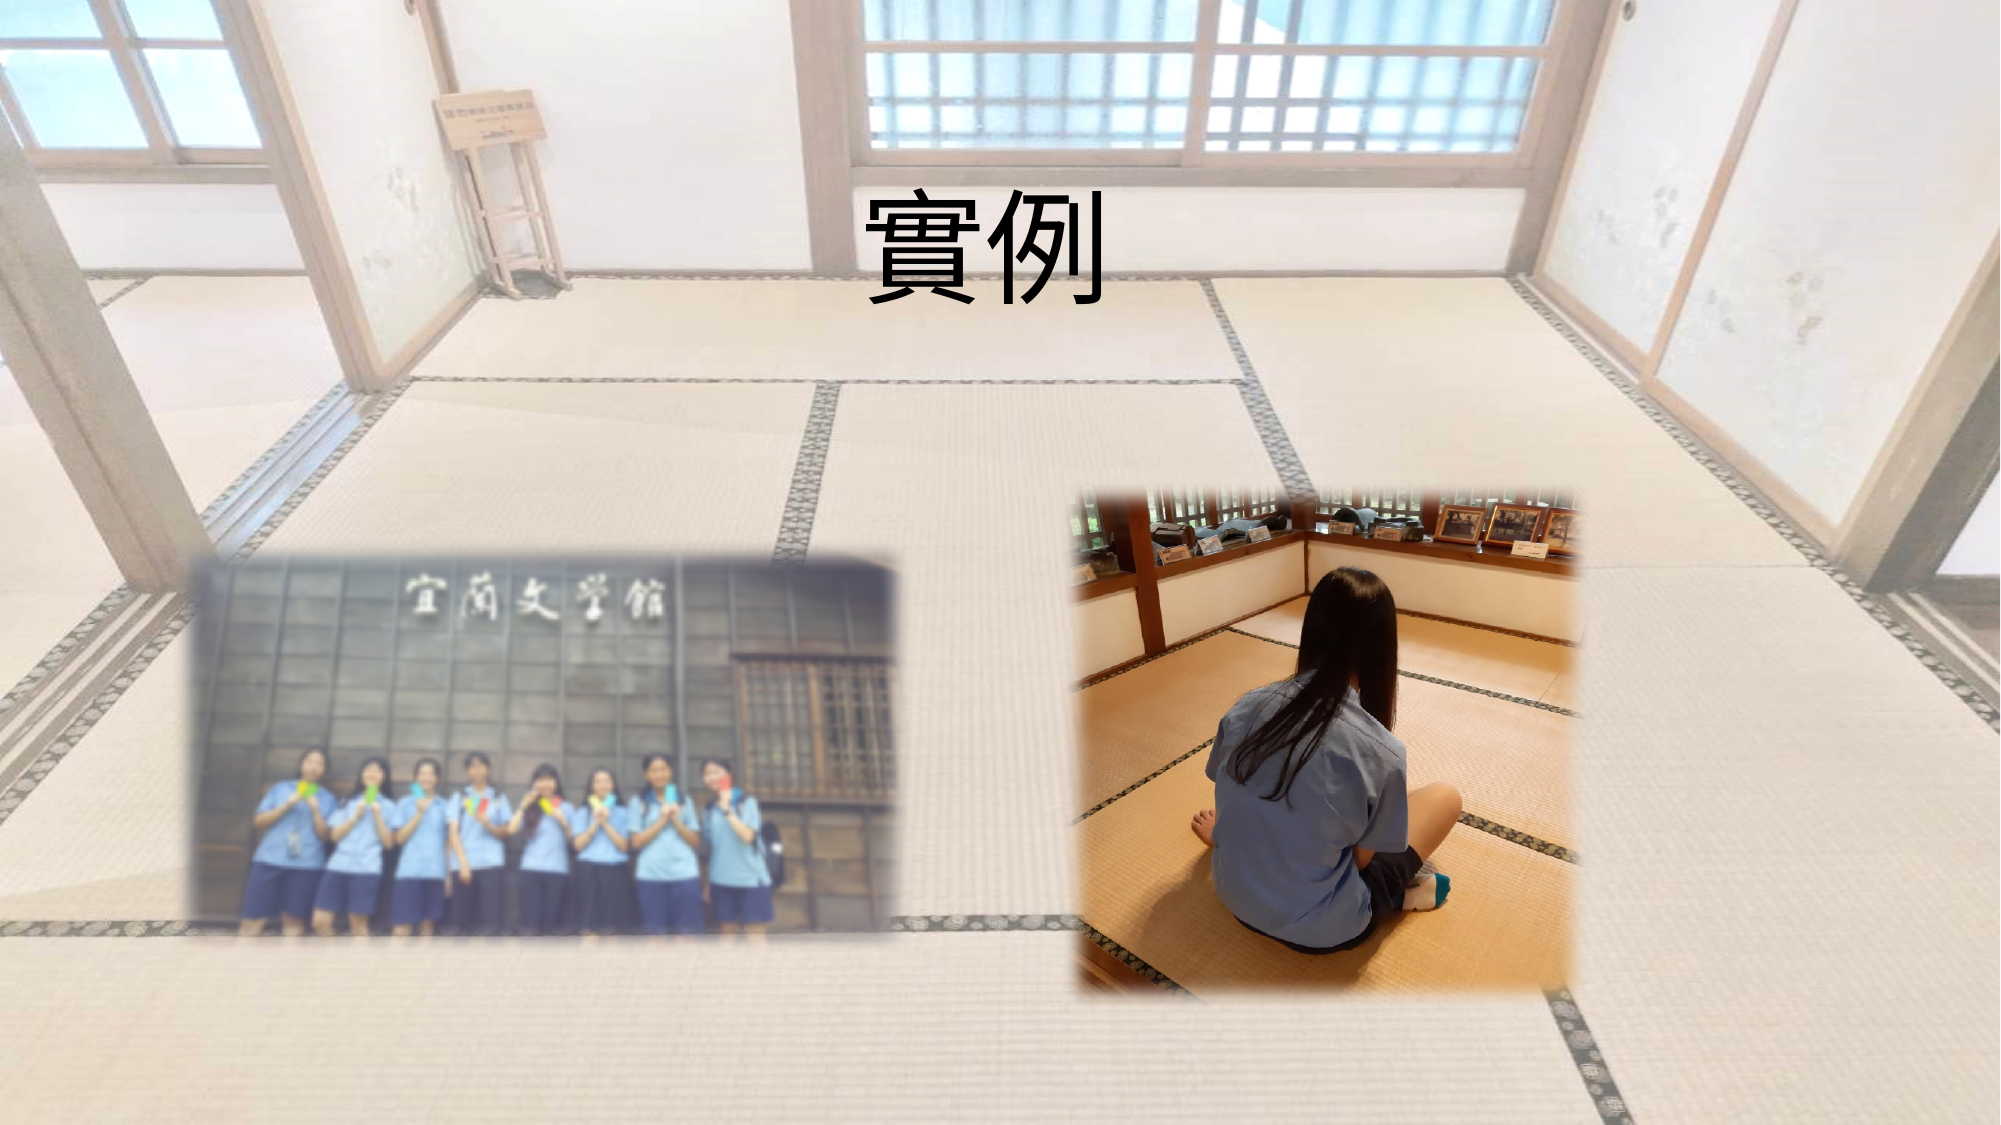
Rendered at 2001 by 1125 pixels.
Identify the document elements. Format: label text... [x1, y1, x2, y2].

title 實例 [123, 145, 1849, 363]
picture [0, 0, 2001, 1125]
